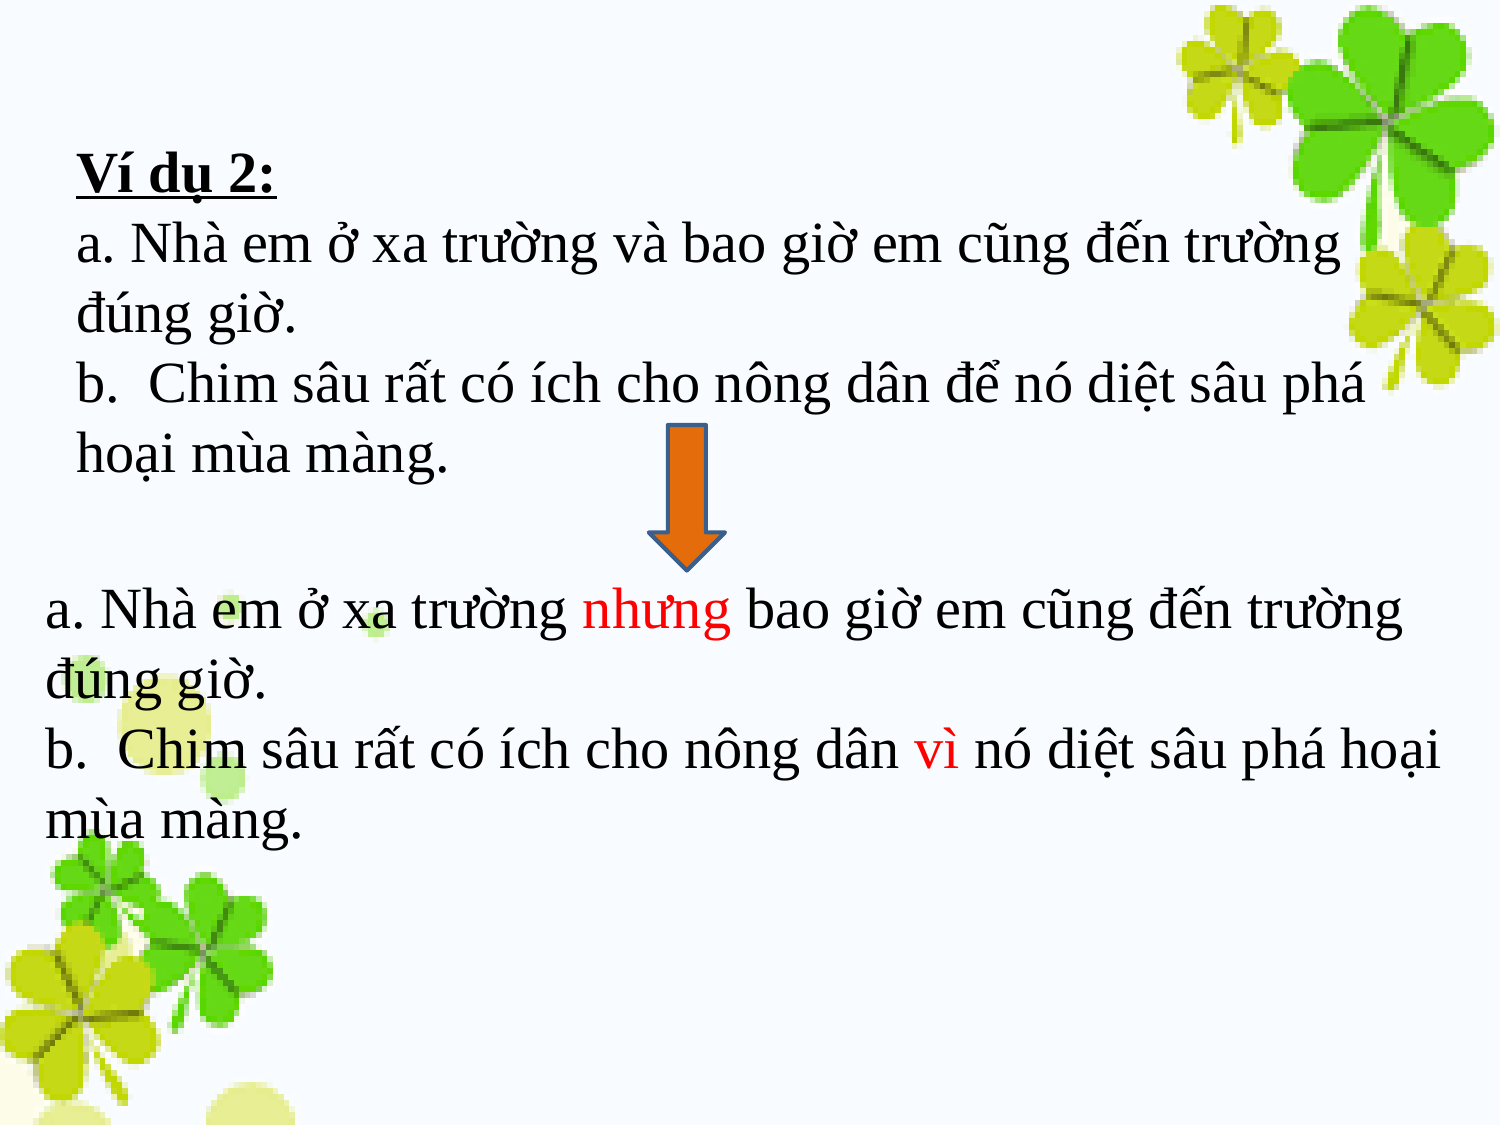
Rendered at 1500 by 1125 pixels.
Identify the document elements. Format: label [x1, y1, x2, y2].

list [0, 0, 1500, 1125]
